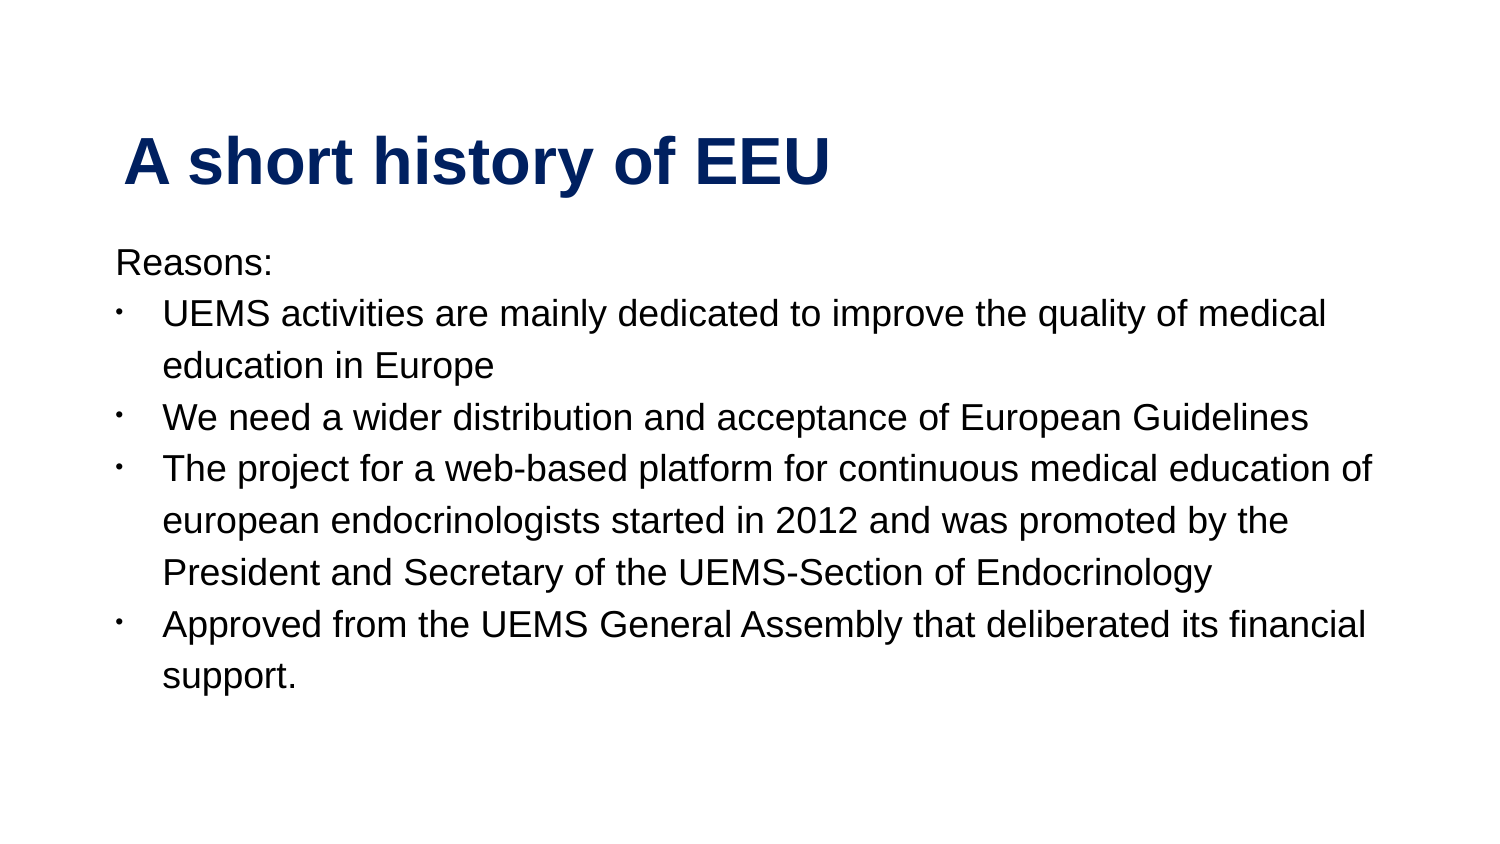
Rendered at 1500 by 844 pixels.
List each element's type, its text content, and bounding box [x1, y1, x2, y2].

list Reasons: UEMS activities are mainly dedicated to improve the quality of medical education in Europe We need a wider distribution and acceptance of European Guidelines The project for a web-based platform for continuous medical education of european endocrinologists started in 2012 and was promoted by the President and Secretary of the UEMS-Section of Endocrinology Approved from the UEMS General Assembly that deliberated its financial support. [100, 215, 1412, 777]
title A short history of EEU [108, 91, 1500, 186]
